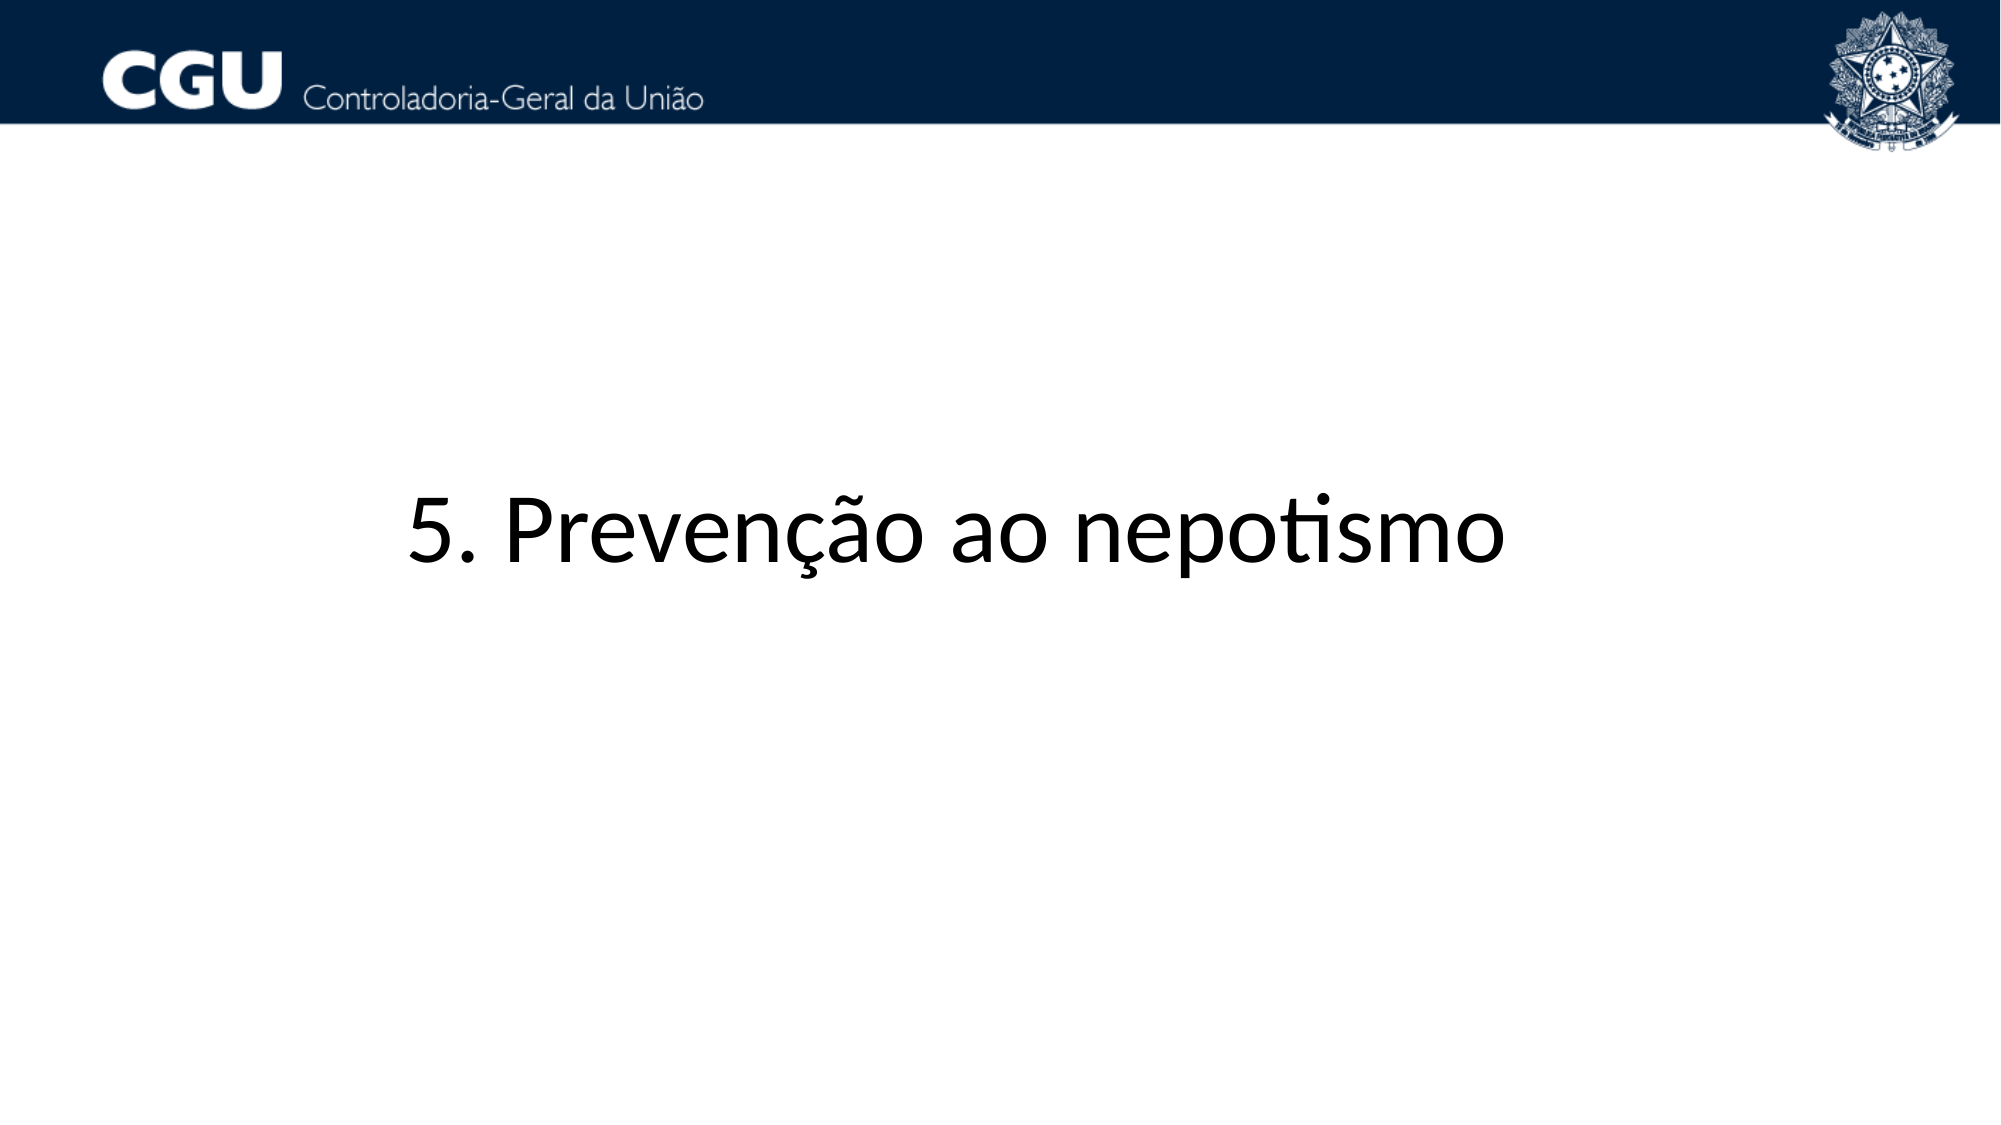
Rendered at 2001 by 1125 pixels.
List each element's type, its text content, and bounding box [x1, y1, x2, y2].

picture [0, 0, 2001, 1125]
text_box 5. Prevenção ao nepotismo [47, 468, 1866, 720]
